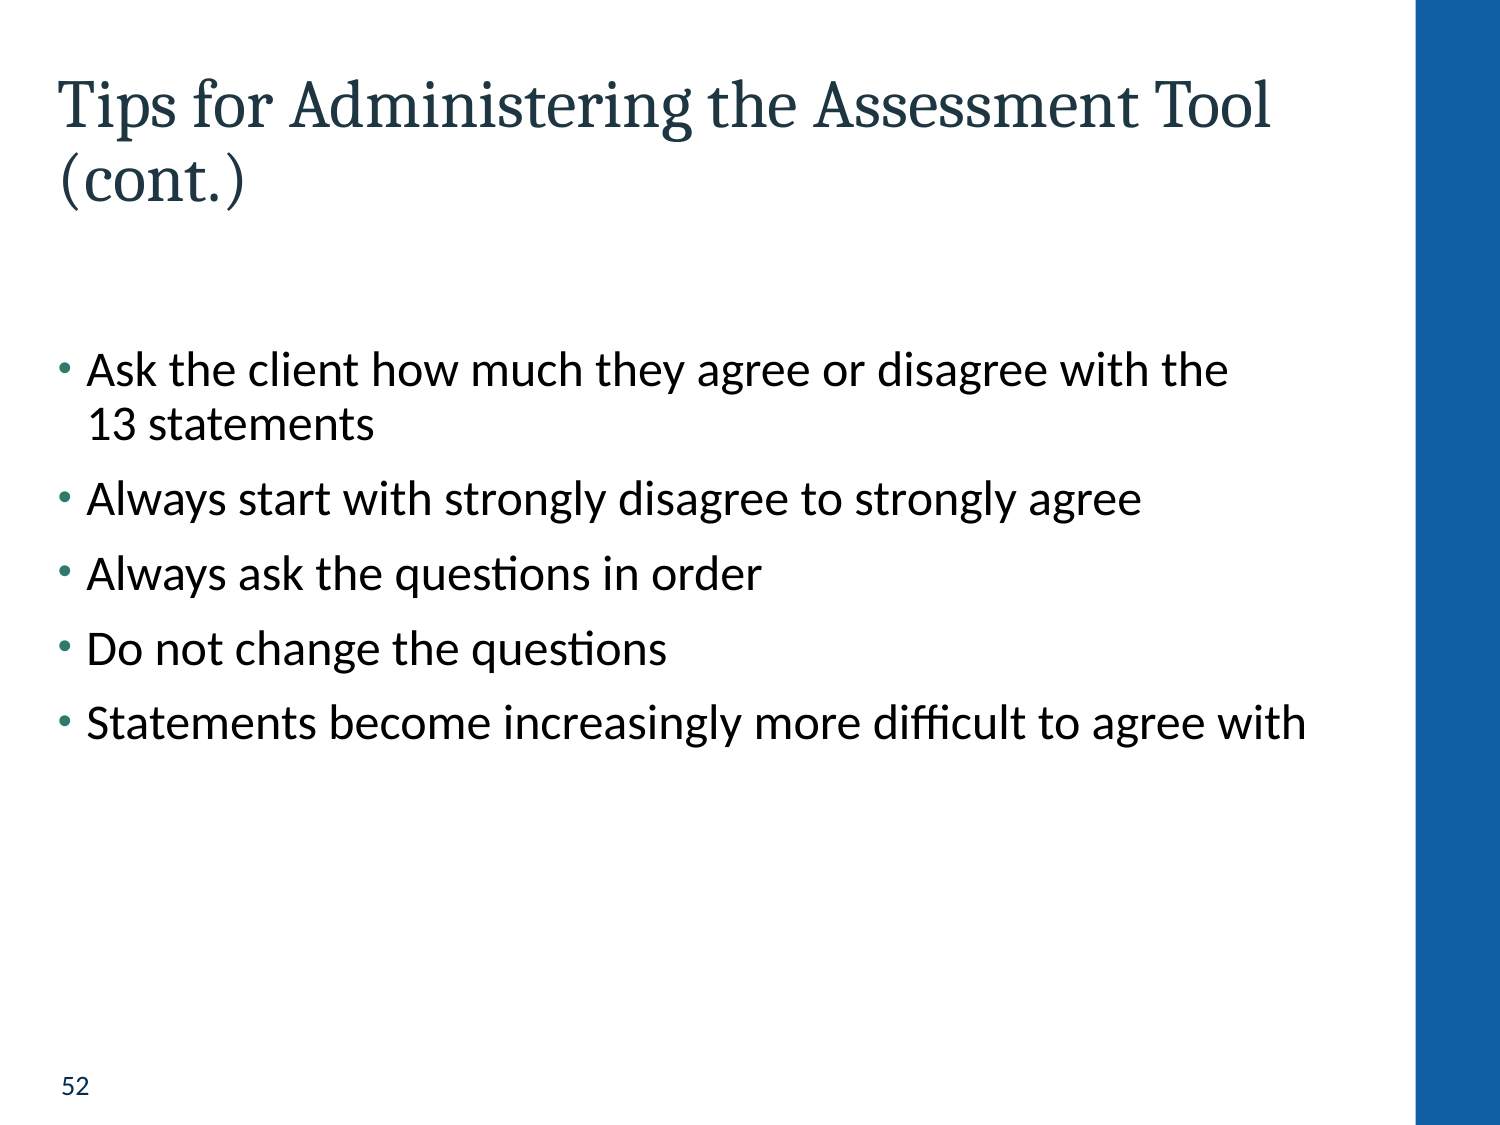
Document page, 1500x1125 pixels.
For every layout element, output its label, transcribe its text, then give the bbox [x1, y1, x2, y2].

title Tips for Administering the Assessment Tool (cont.) [57, 68, 1352, 205]
list Ask the client how much they agree or disagree with the 13 statements Always start with strongly disagree to strongly agree Always ask the questions in order Do not change the questions Statements become increasingly more difficult to agree with [57, 262, 1352, 977]
